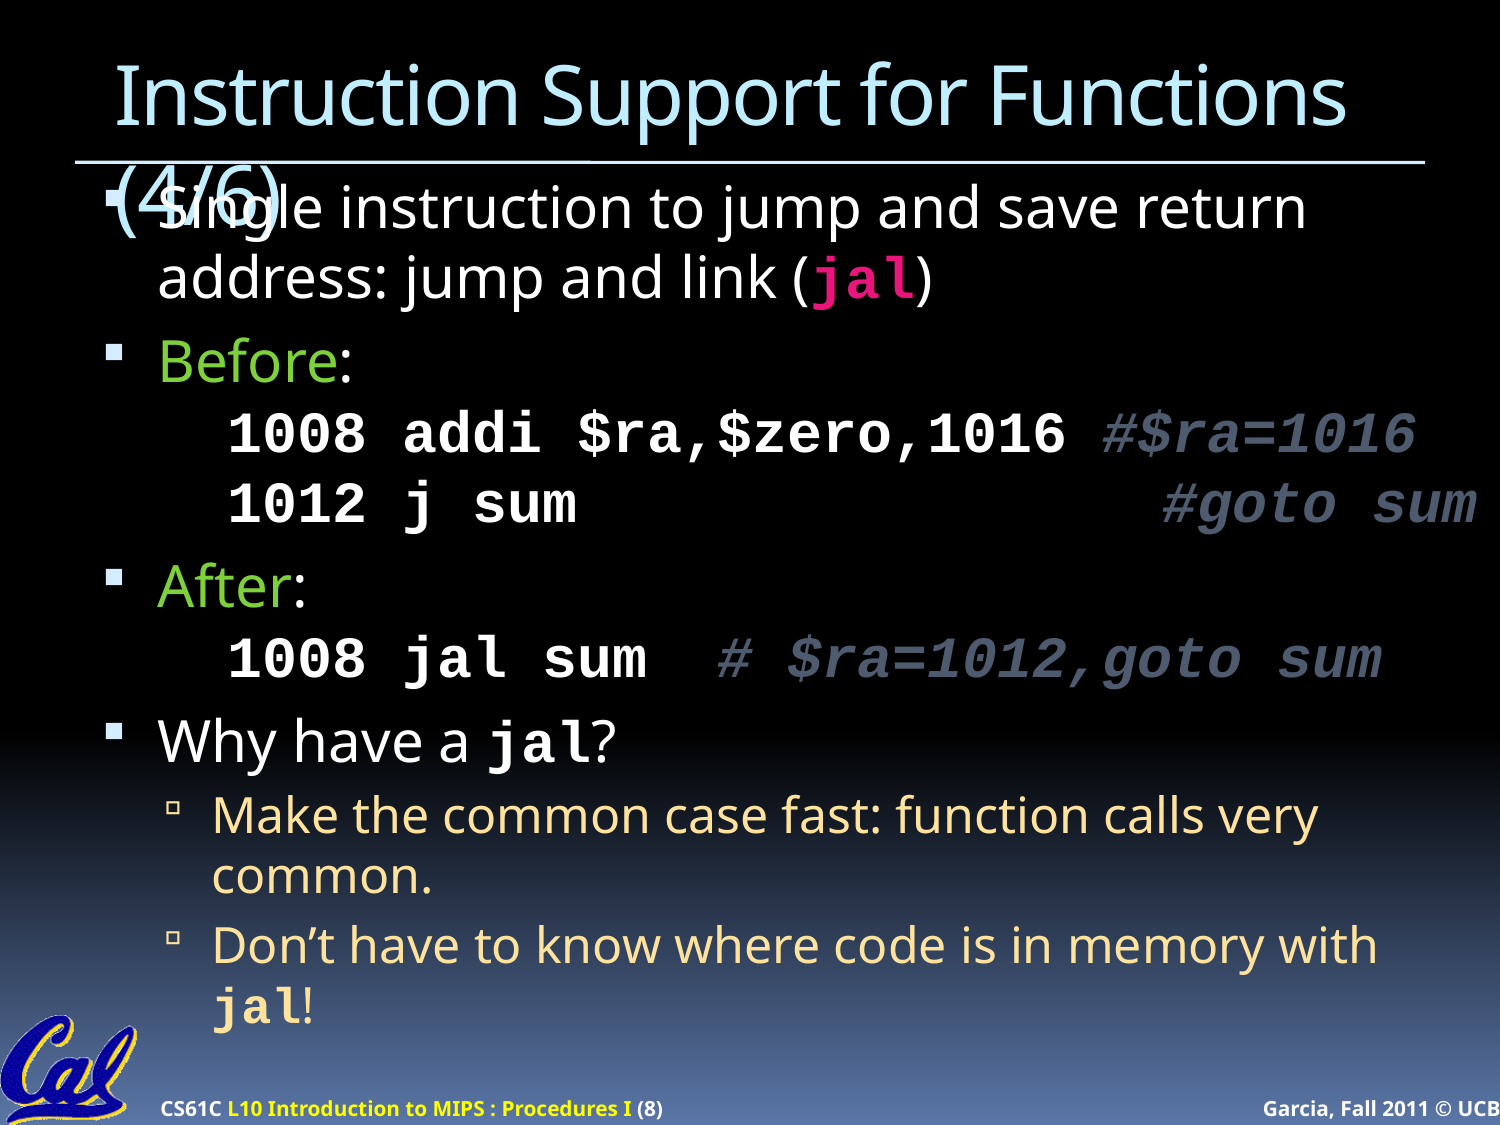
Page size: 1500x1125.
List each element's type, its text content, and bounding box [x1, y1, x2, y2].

picture [0, 1015, 140, 1125]
list Single instruction to jump and save return address: jump and link (jal) Before: 1008 addi $ra,$zero,1016 #$ra=1016 1012 j sum #goto sum After: 1008 jal sum # $ra=1012,goto sum Why have a jal? Make the common case fast: function calls very common. Don’t have to know where code is in memory with jal! [74, 162, 1500, 992]
title Instruction Support for Functions (4/6) [99, 34, 1450, 113]
